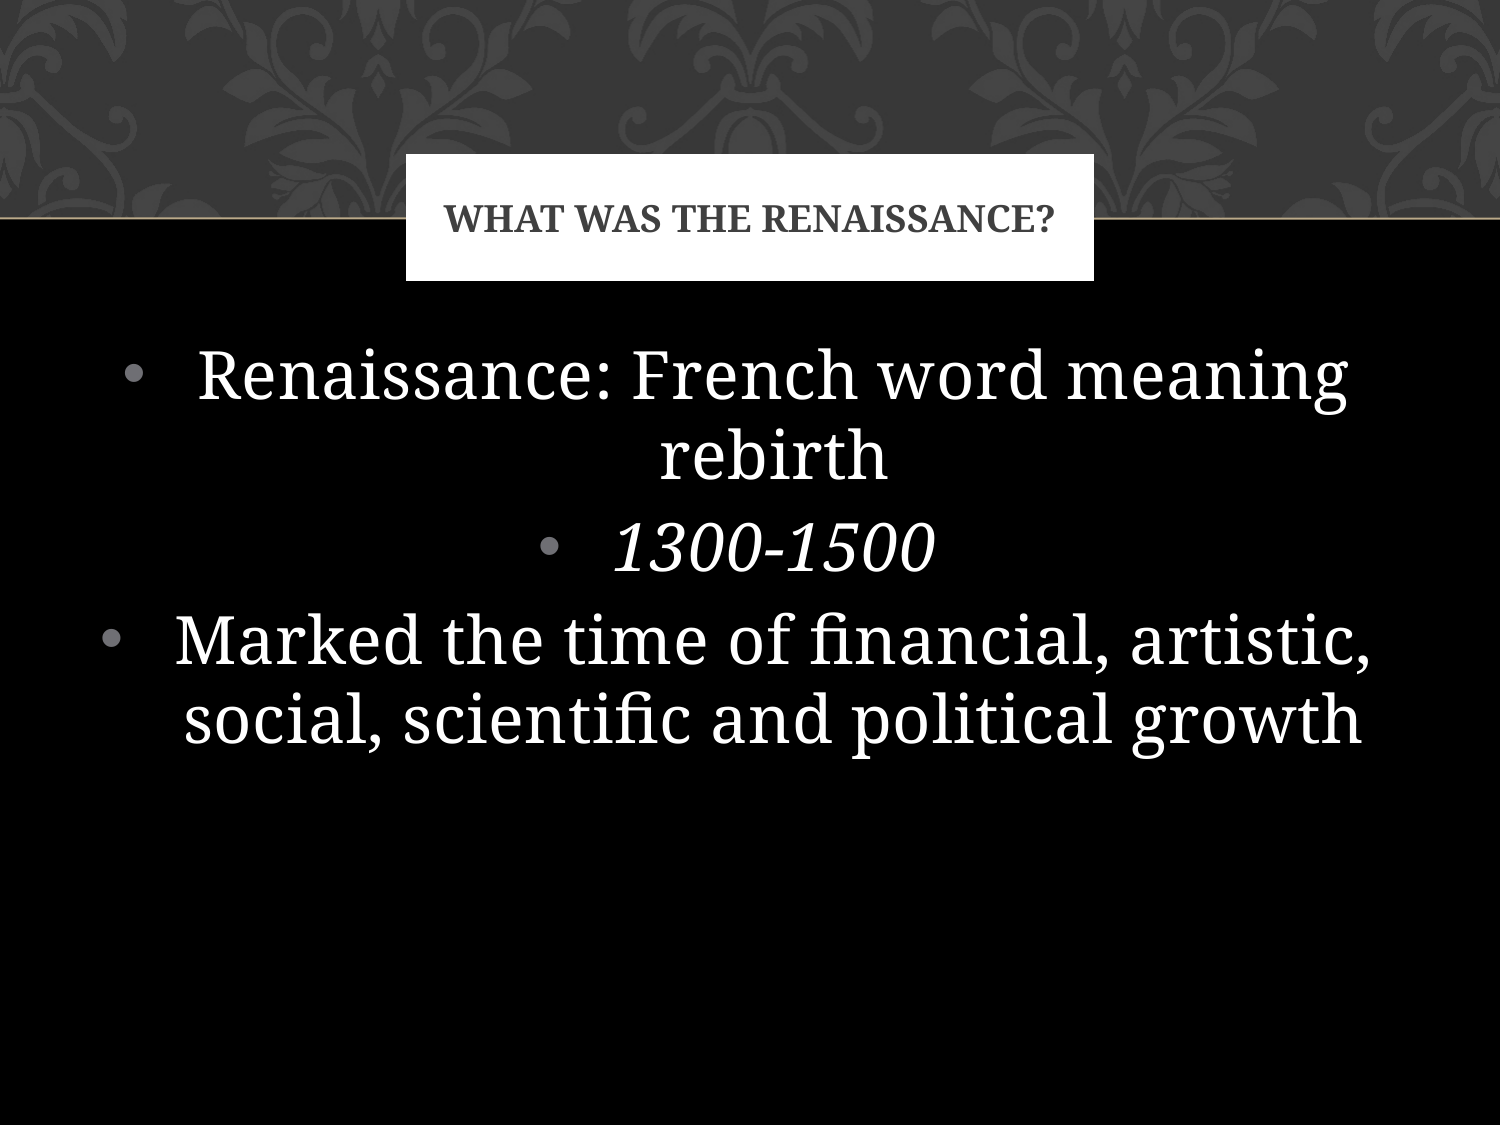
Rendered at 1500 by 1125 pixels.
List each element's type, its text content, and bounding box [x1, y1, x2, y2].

list Renaissance: French word meaning rebirth 1300-1500 Marked the time of financial, artistic, social, scientific and political growth [62, 324, 1413, 994]
title What was the renaissance? [406, 154, 1094, 281]
